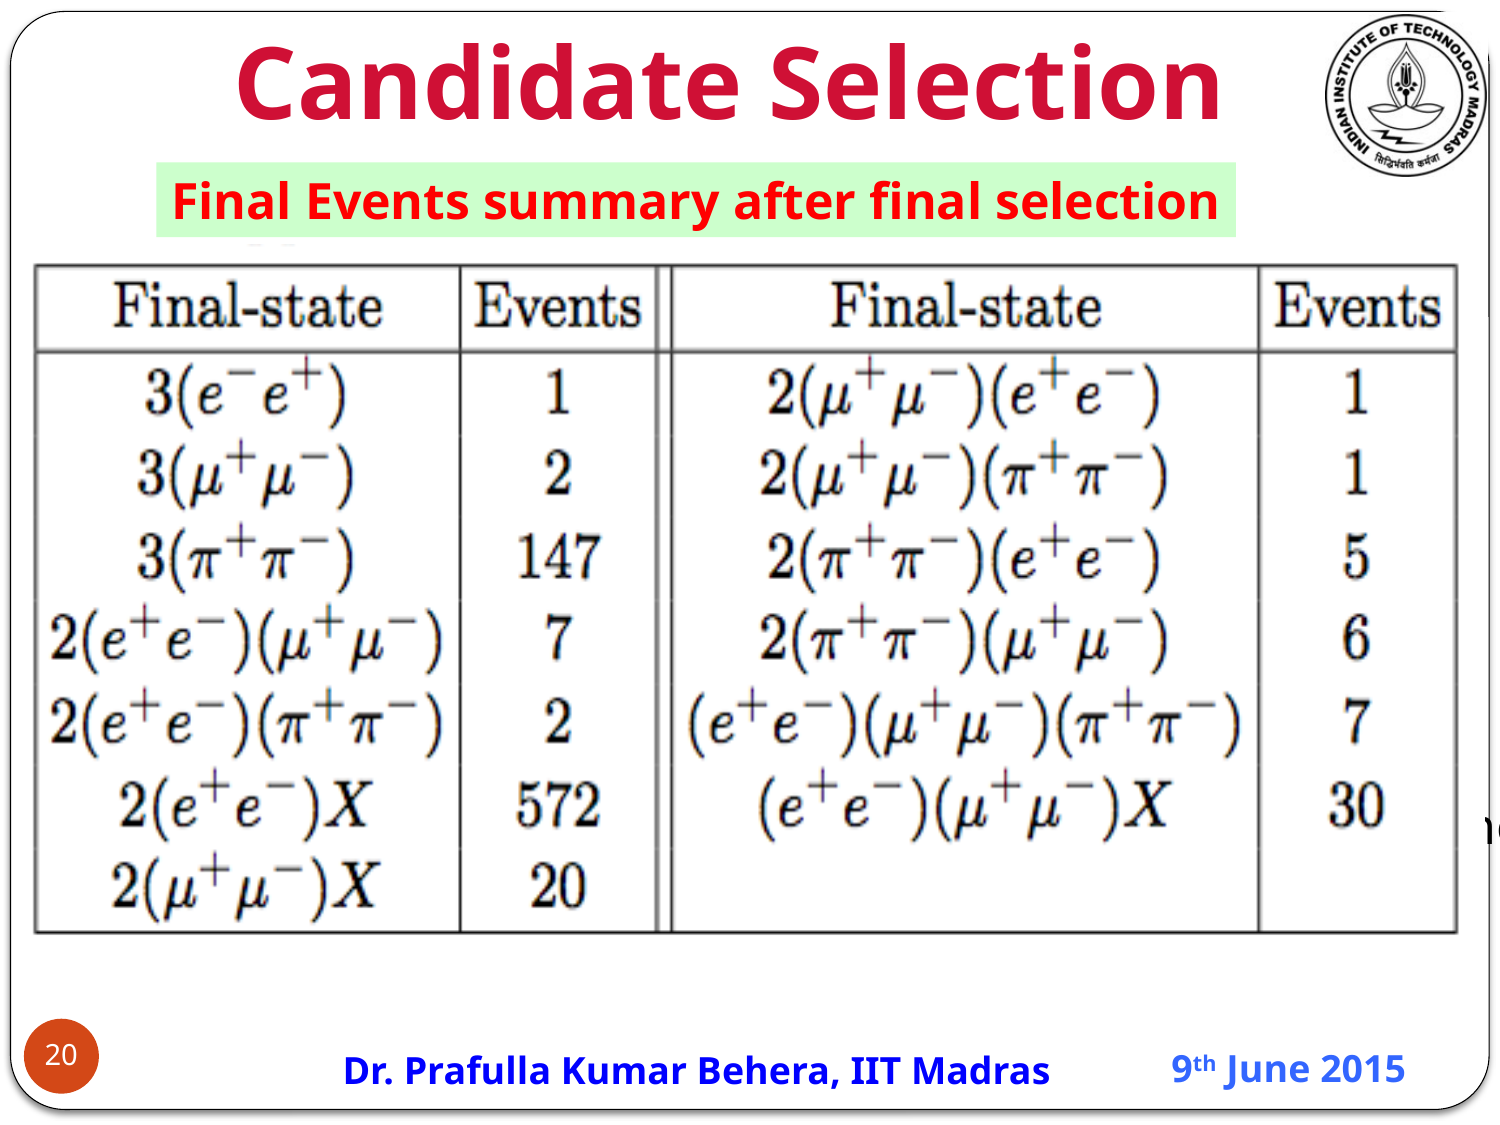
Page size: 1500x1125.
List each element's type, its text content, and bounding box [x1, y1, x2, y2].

picture [24, 233, 1485, 951]
text_box Final Events summary after final selection [156, 162, 1236, 238]
picture [1325, 12, 1488, 178]
text_box Dr. Prafulla Kumar Behera, IIT Madras [327, 1039, 1076, 1100]
text_box dark photon candidates with highest and lowest mass. [1489, 787, 1500, 923]
slide_number 20 [23, 1018, 99, 1094]
title Candidate Selection [62, 24, 1338, 155]
text_box 9th June 2015 [1156, 1037, 1431, 1098]
